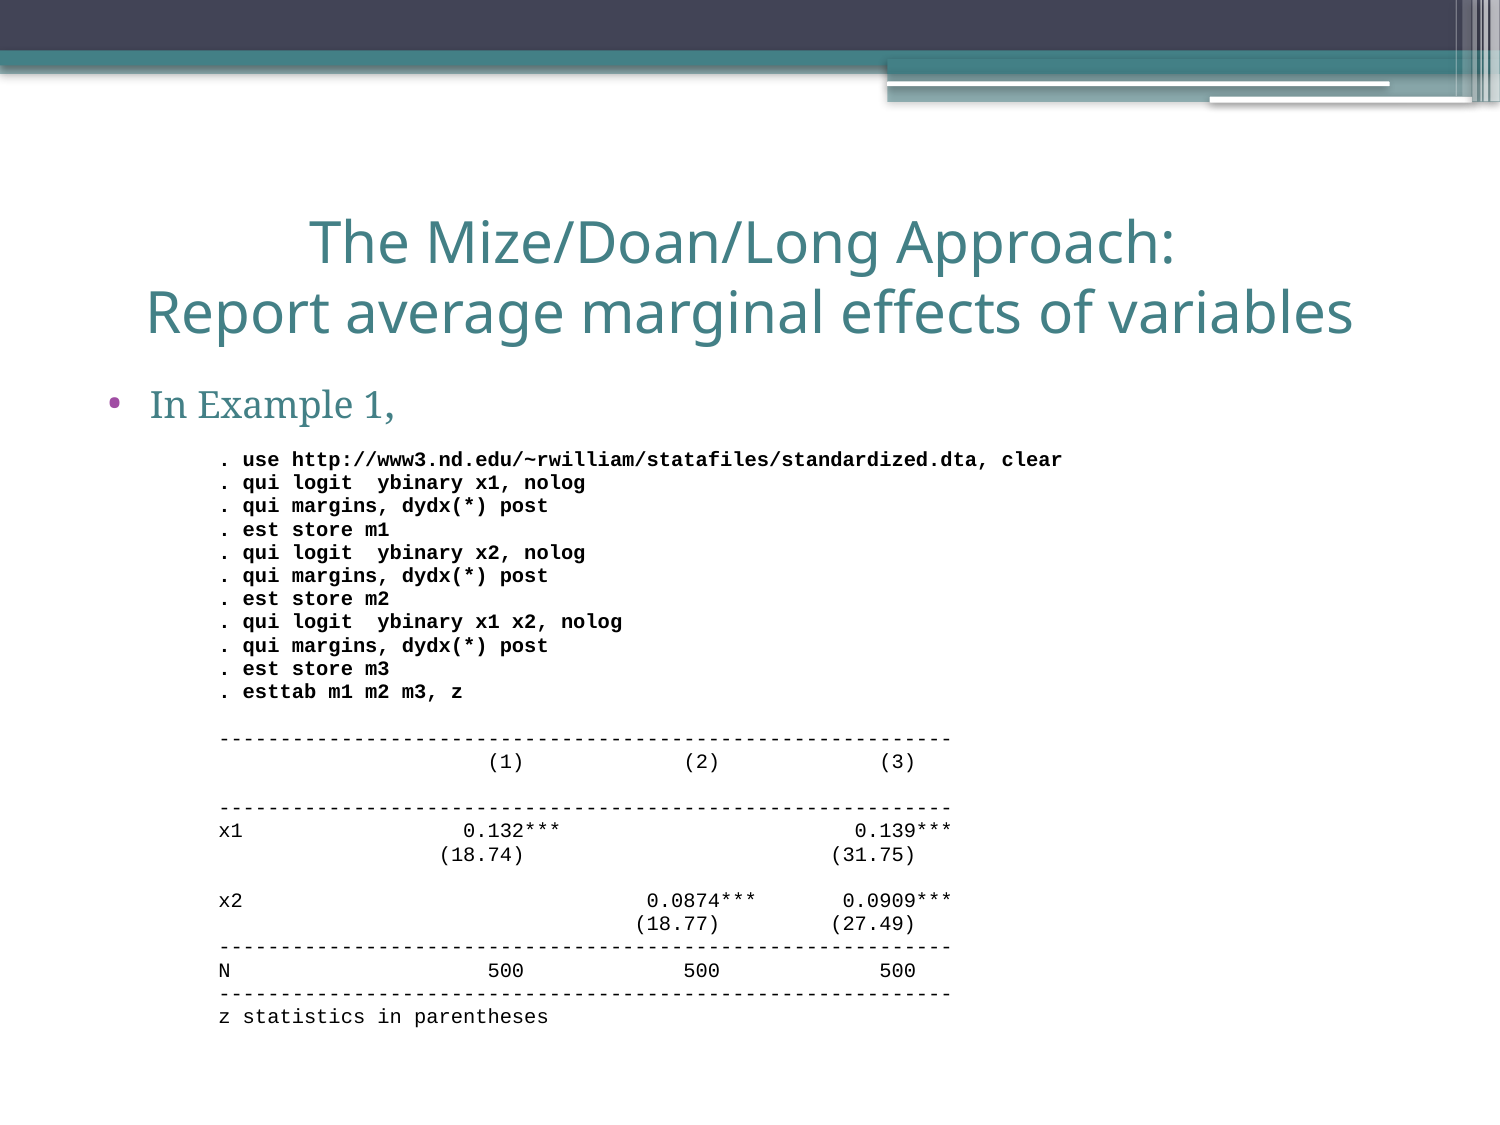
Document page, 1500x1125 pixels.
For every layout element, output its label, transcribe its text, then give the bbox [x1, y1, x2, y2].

picture [218, 449, 1282, 1030]
list In Example 1, [75, 369, 1425, 1079]
title The Mize/Doan/Long Approach: Report average marginal effects of variables [75, 187, 1425, 363]
